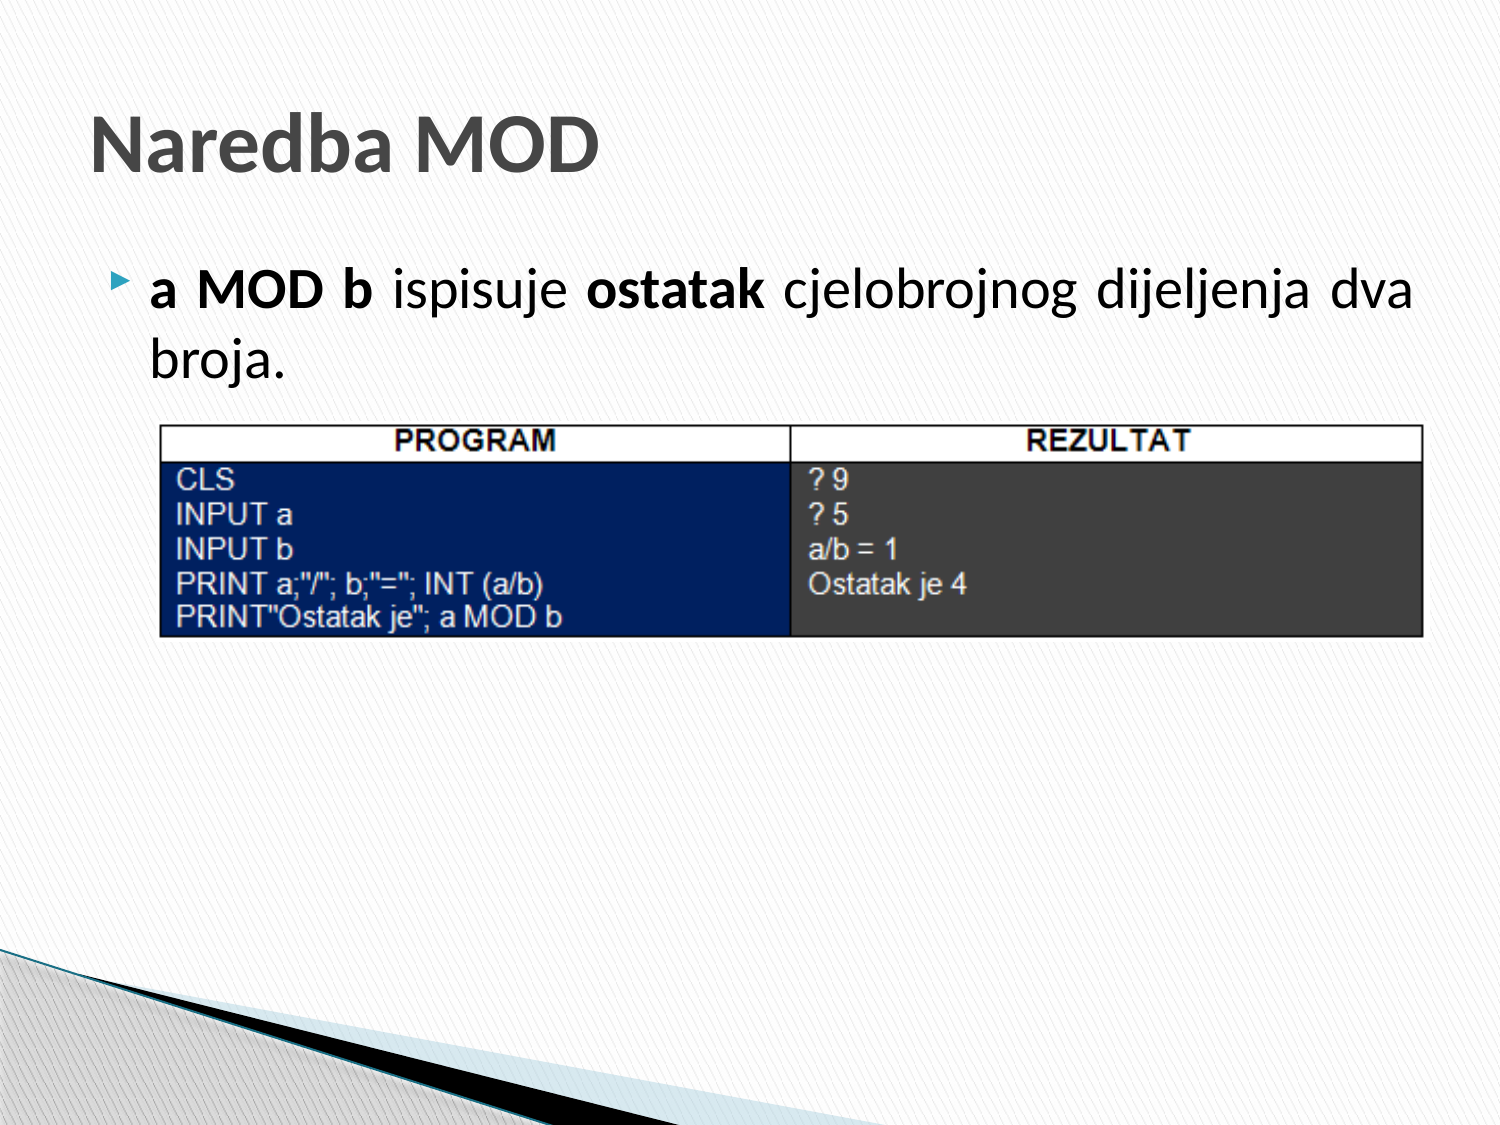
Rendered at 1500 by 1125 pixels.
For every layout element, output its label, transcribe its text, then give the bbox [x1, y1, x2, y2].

title Naredba MOD [75, 45, 1425, 233]
list a MOD b ispisuje ostatak cjelobrojnog dijeljenja dva broja. [75, 243, 1430, 399]
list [156, 421, 1430, 643]
